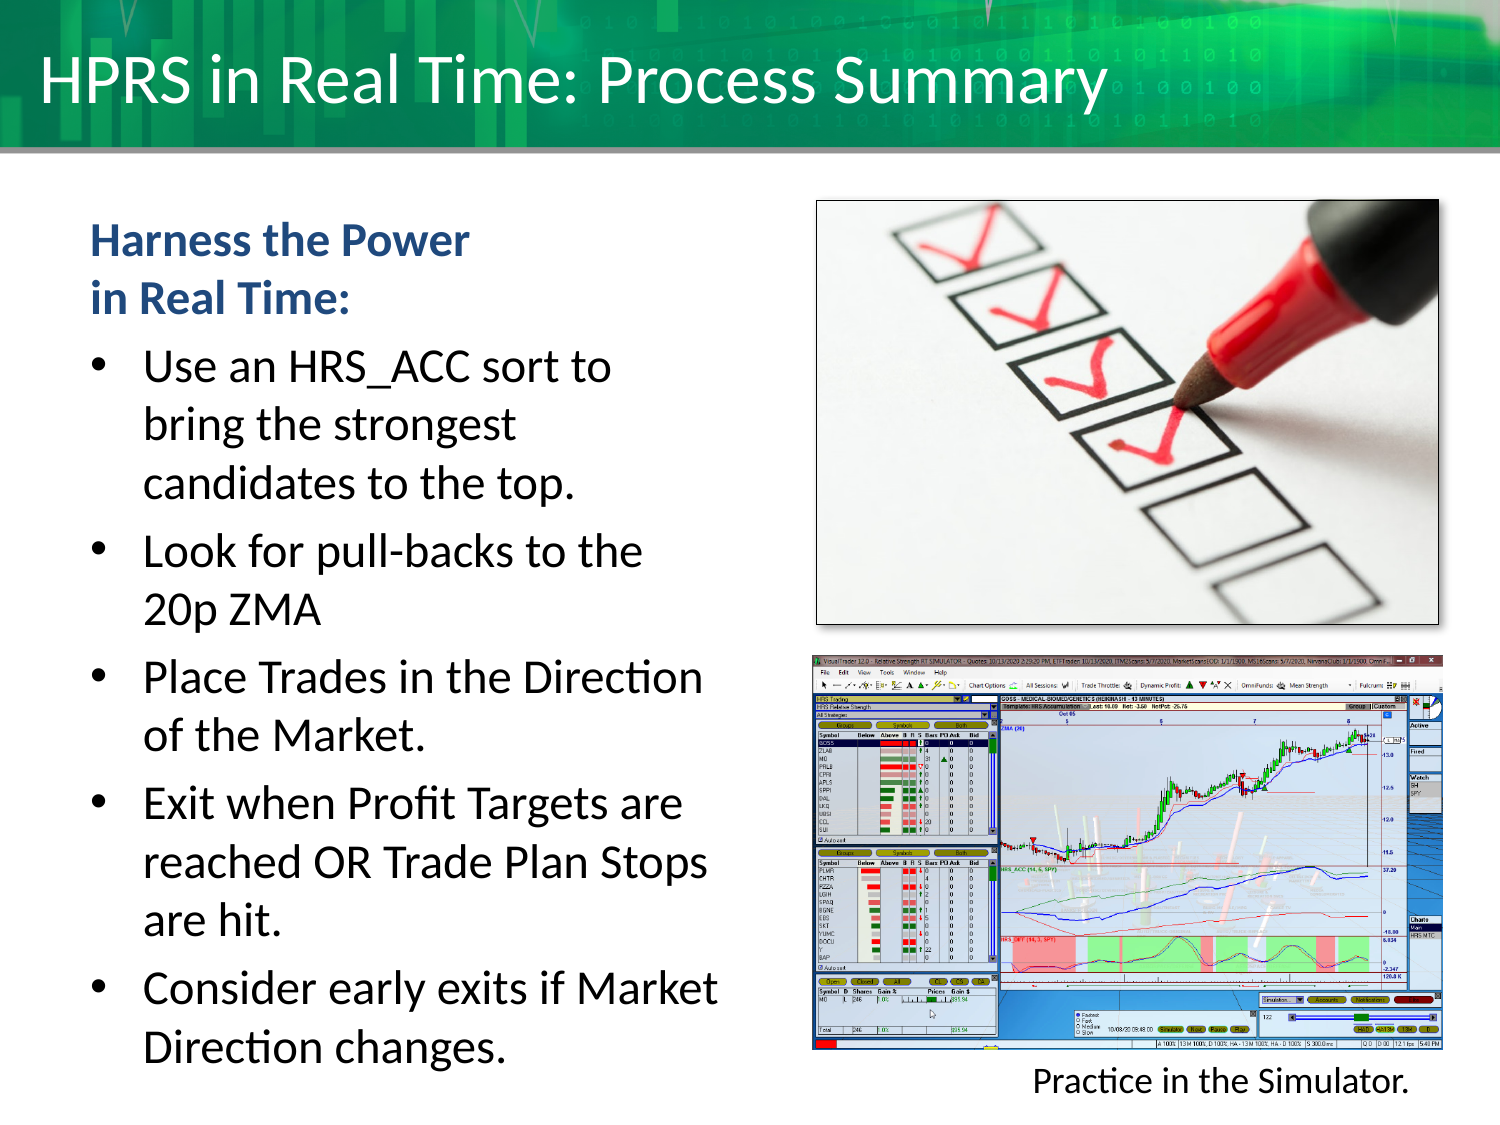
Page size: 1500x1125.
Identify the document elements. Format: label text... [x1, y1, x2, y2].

text_box Practice in the Simulator. [804, 1048, 1425, 1108]
text_box Harness the Power in Real Time: Use an HRS_ACC sort to bring the strongest candidates to the top. Look for pull-backs to the 20p ZMA Place Trades in the Direction of the Market. Exit when Profit Targets are reached OR Trade Plan Stops are hit. Consider early exits if Market Direction changes. [74, 199, 738, 1088]
picture [0, 0, 1500, 1125]
title HPRS in Real Time: Process Summary [24, 0, 1350, 150]
